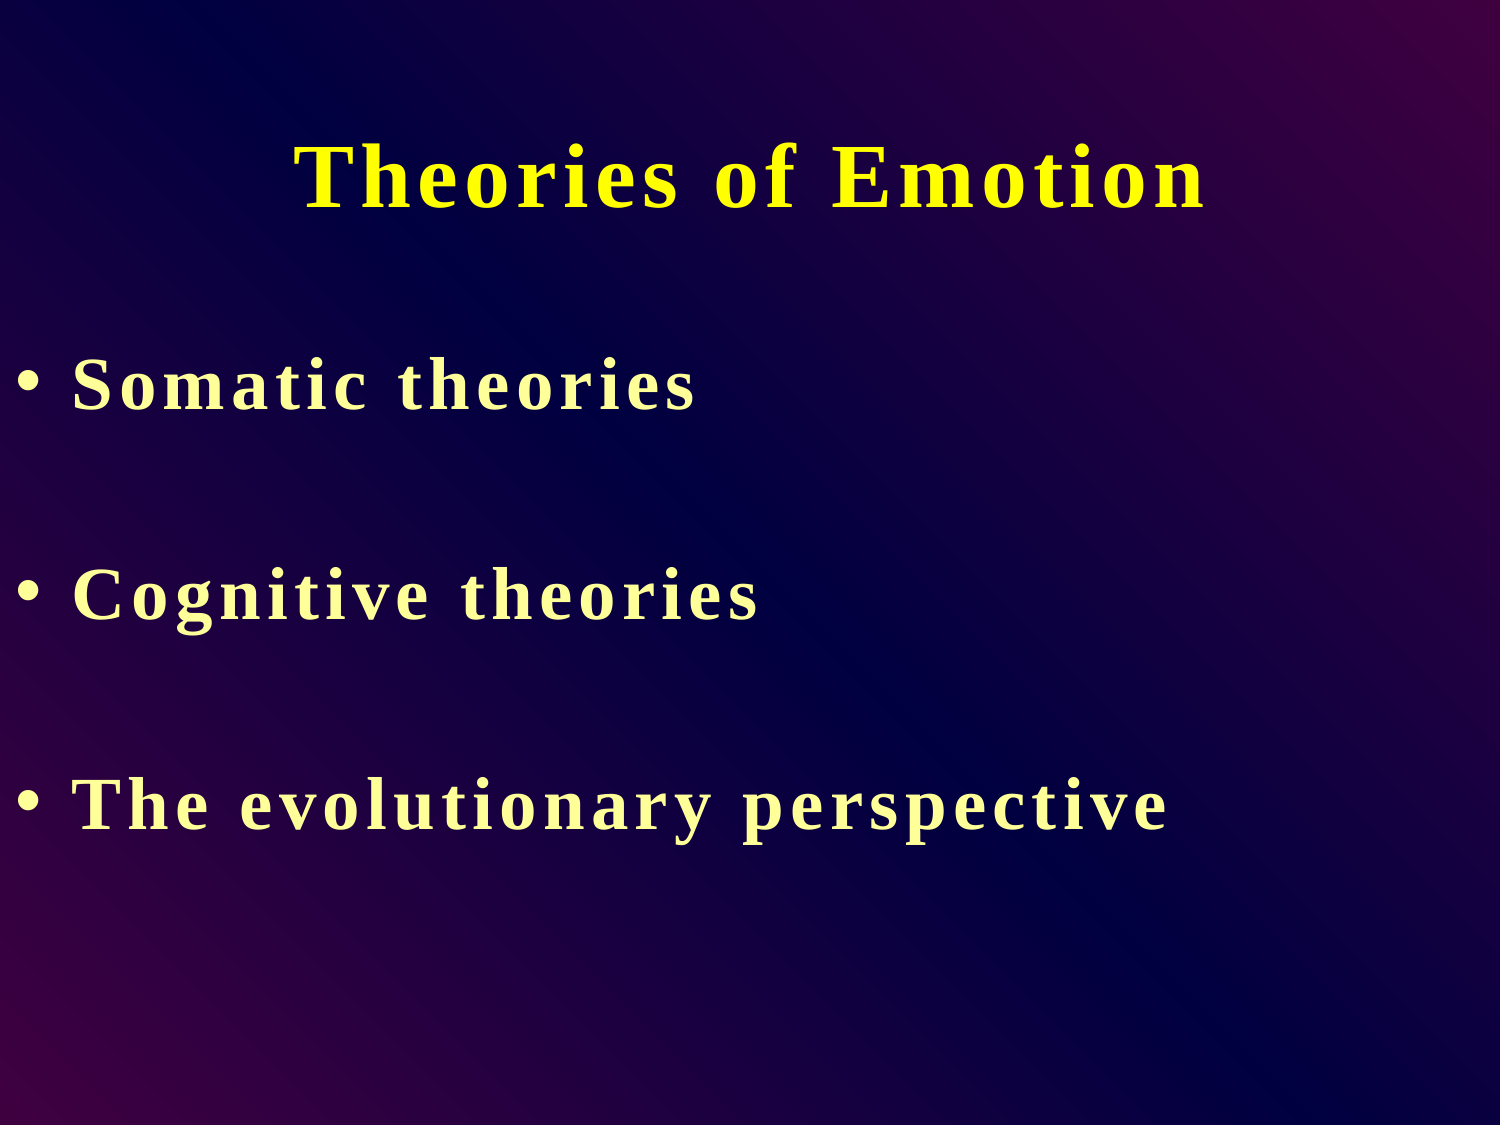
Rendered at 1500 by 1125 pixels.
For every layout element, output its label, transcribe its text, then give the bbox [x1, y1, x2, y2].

list Theories of Emotion Somatic theories Cognitive theories The evolutionary perspective [0, 0, 1500, 1125]
